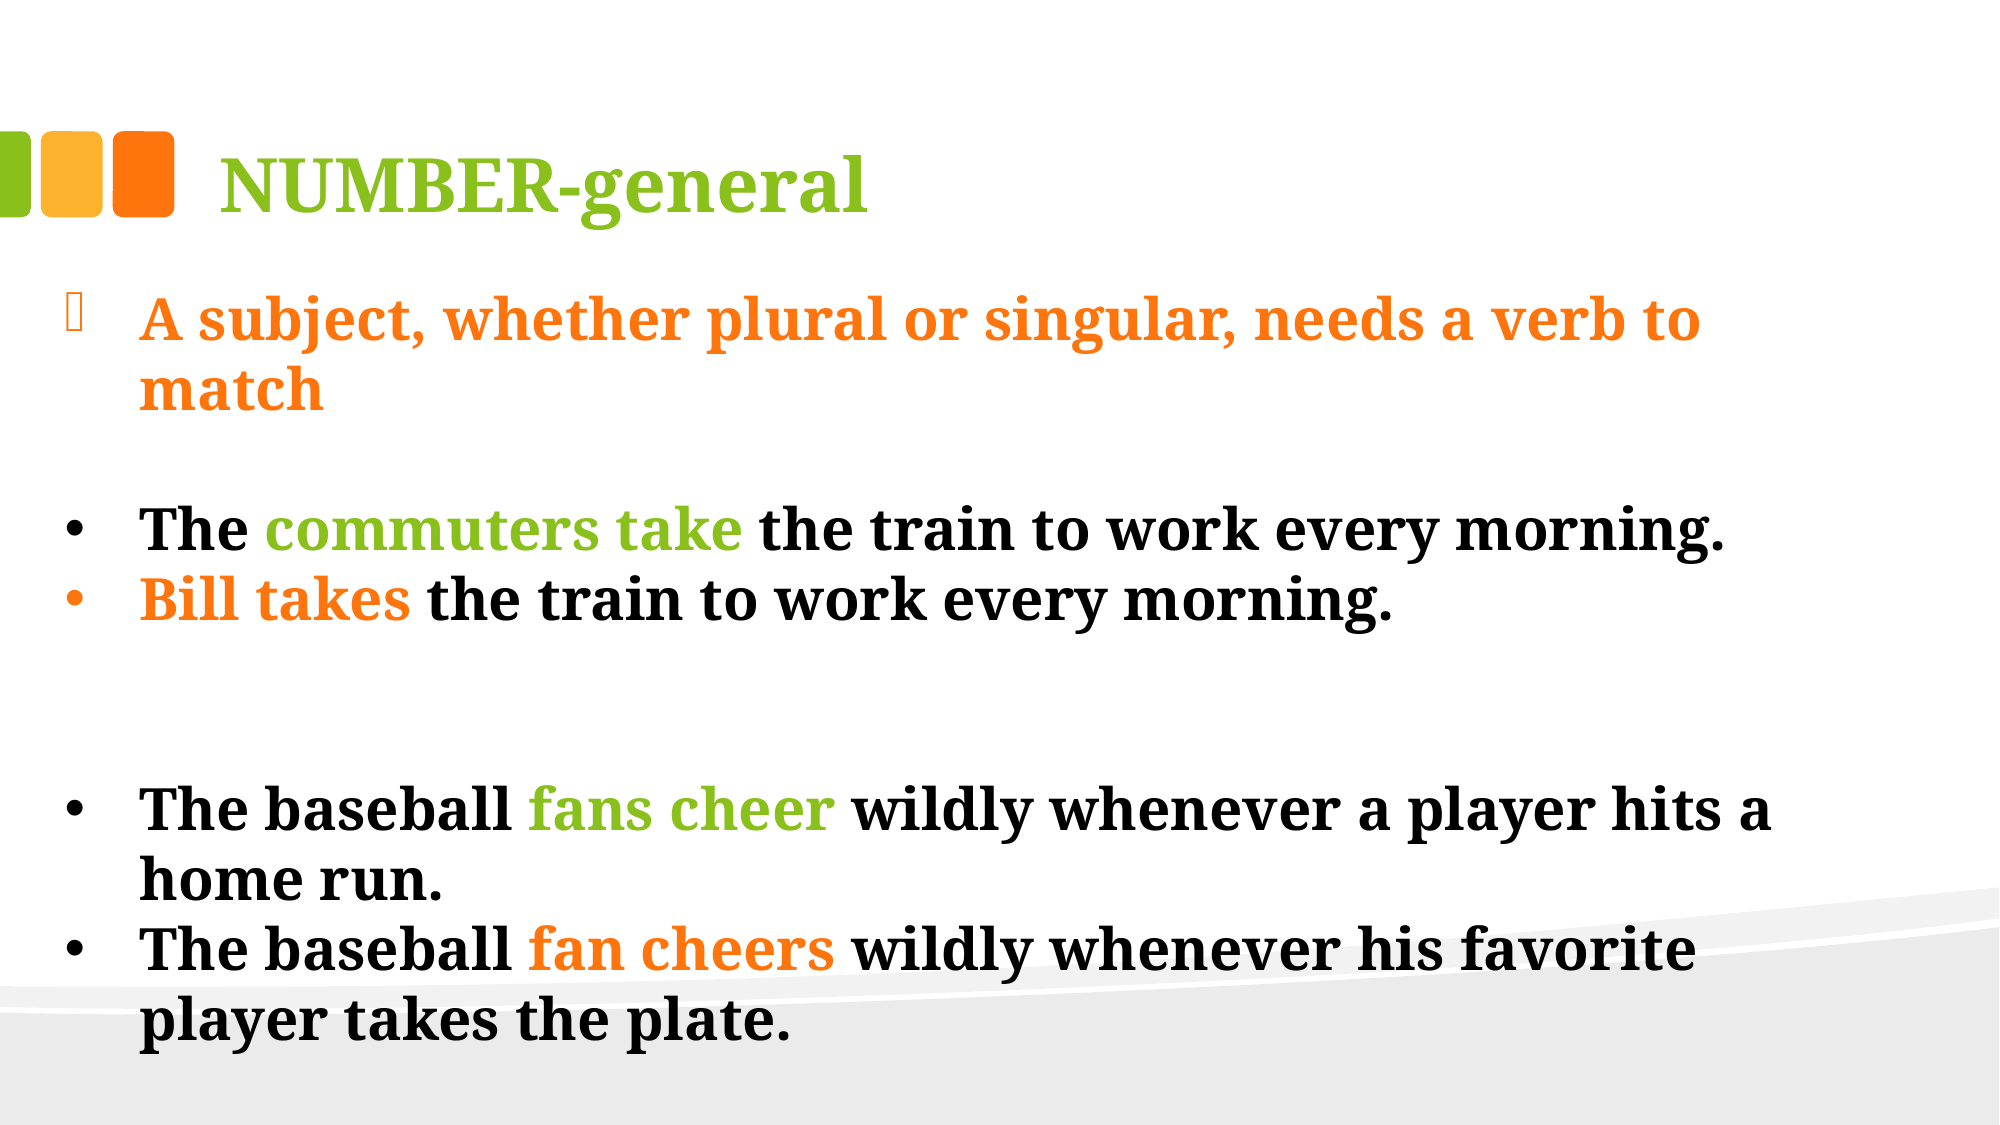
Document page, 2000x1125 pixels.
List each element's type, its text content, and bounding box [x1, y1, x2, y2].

text_box A subject, whether plural or singular, needs a verb to match The commuters take the train to work every morning. Bill takes the train to work every morning. The baseball fans cheer wildly whenever a player hits a home run. The baseball fan cheers wildly whenever his favorite player takes the plate. [49, 275, 1900, 1120]
title NUMBER-general [199, 24, 1800, 238]
